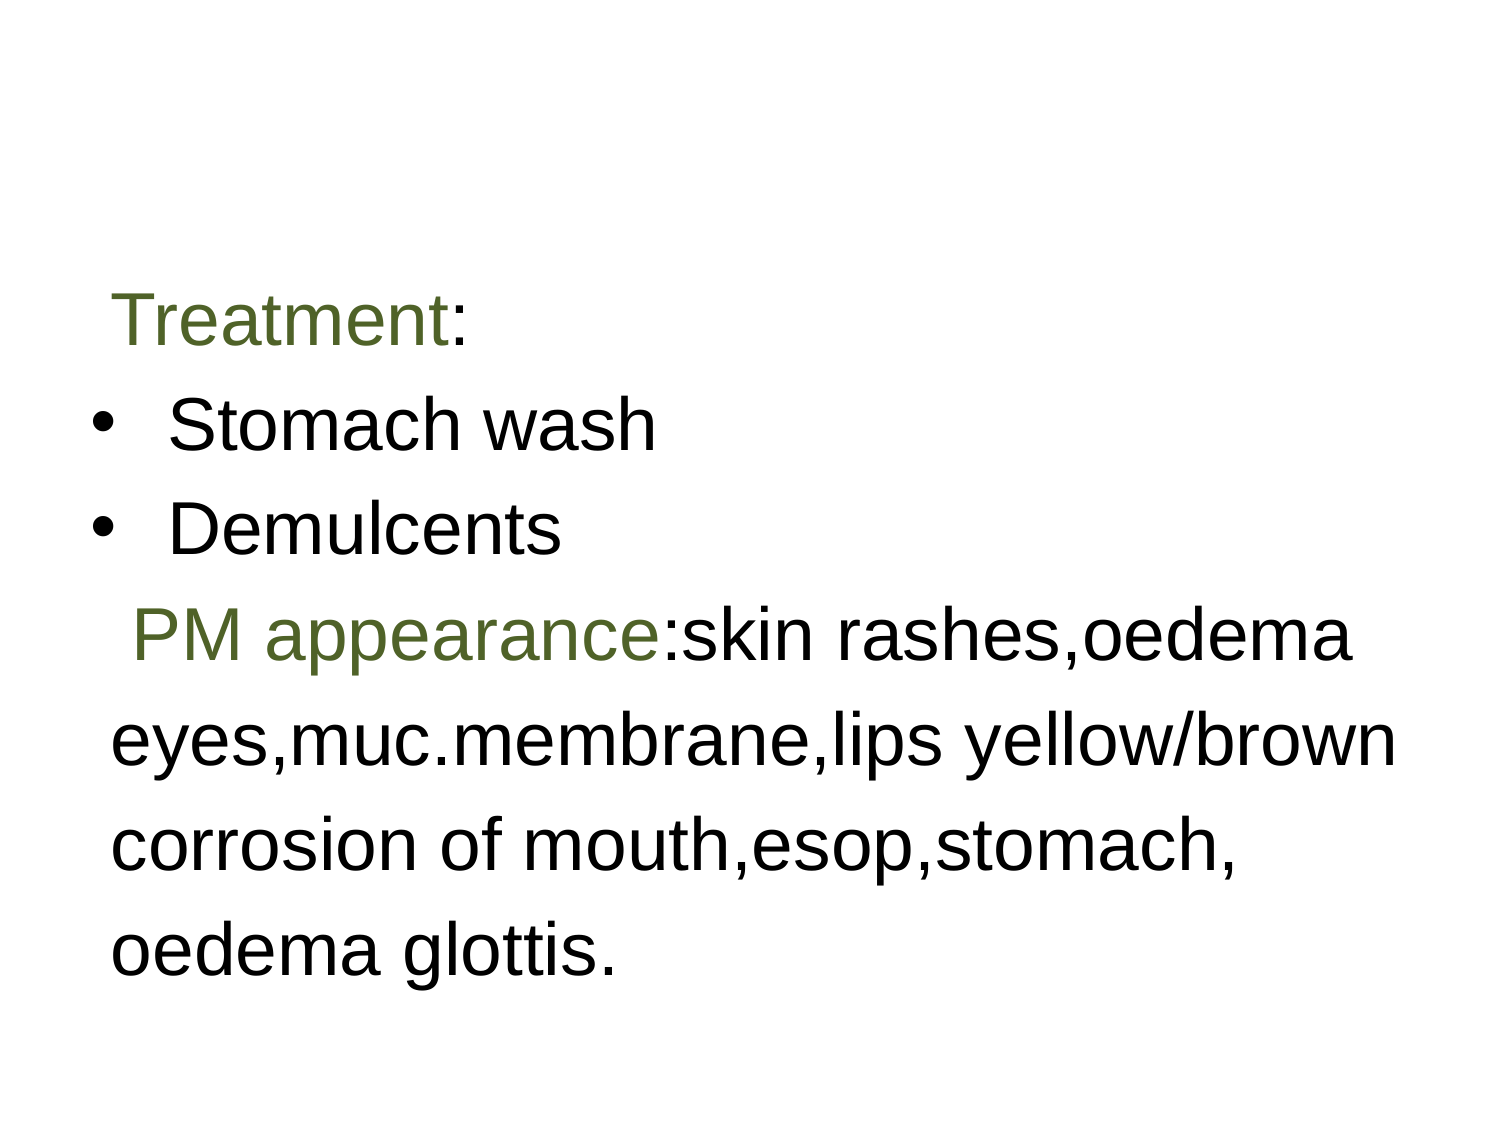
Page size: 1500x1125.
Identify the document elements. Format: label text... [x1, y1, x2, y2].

list Treatment: Stomach wash Demulcents PM appearance:skin rashes,oedema eyes,muc.membrane,lips yellow/brown corrosion of mouth,esop,stomach, oedema glottis. [75, 262, 1425, 1005]
